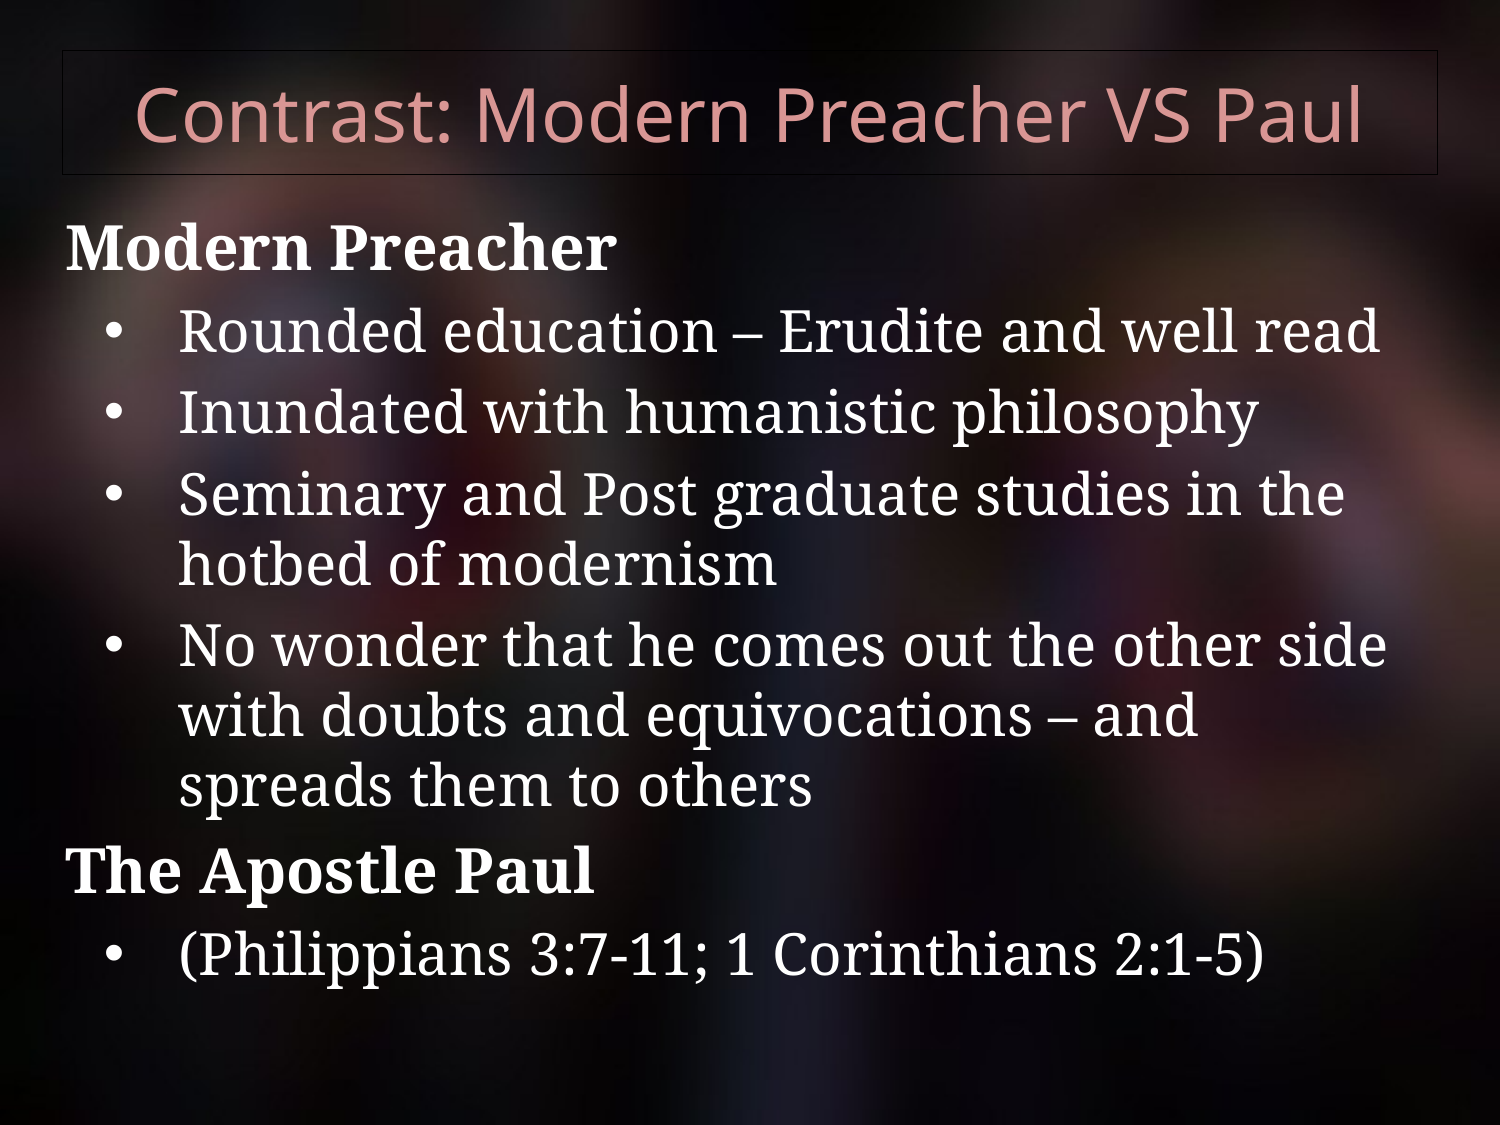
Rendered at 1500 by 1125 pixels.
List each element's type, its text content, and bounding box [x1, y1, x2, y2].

title Contrast: Modern Preacher VS Paul [62, 50, 1438, 175]
picture [0, 0, 1500, 1125]
subtitle Modern Preacher Rounded education – Erudite and well read Inundated with humanistic philosophy Seminary and Post graduate studies in the hotbed of modernism No wonder that he comes out the other side with doubts and equivocations – and spreads them to others The Apostle Paul (Philippians 3:7-11; 1 Corinthians 2:1-5) [50, 200, 1438, 1038]
